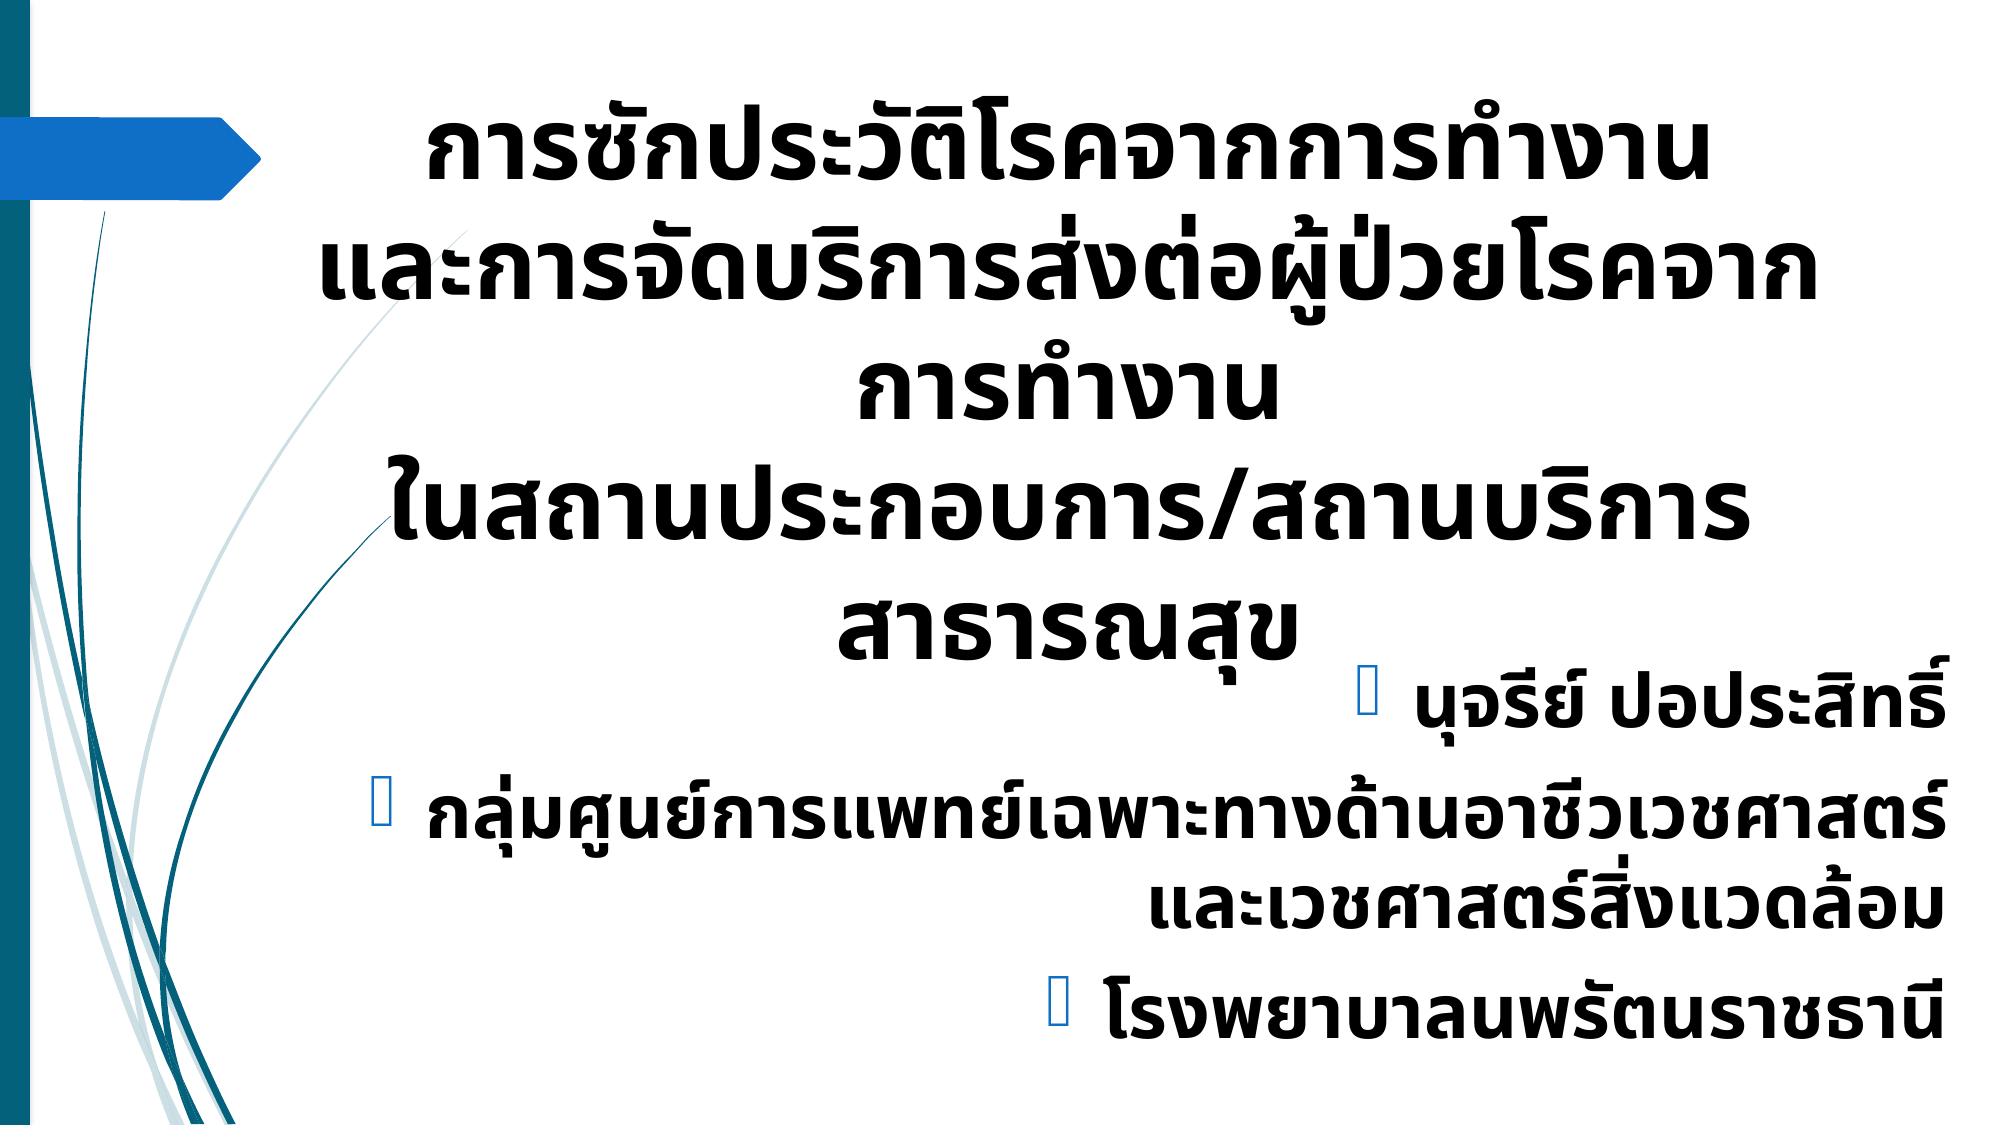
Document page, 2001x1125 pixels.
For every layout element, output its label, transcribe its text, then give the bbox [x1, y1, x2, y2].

title การซักประวัติโรคจากการทำงาน และการจัดบริการส่งต่อผู้ป่วยโรคจากการทำงาน ในสถานประกอบการ/สถานบริการสาธารณสุข [297, 71, 1843, 522]
list นุจรีย์ ปอประสิทธิ์ กลุ่มศูนย์การแพทย์เฉพาะทางด้านอาชีวเวชศาสตร์และเวชศาสตร์สิ่งแวดล้อม โรงพยาบาลนพรัตนราชธานี [257, 644, 1964, 1050]
picture [364, 522, 385, 541]
